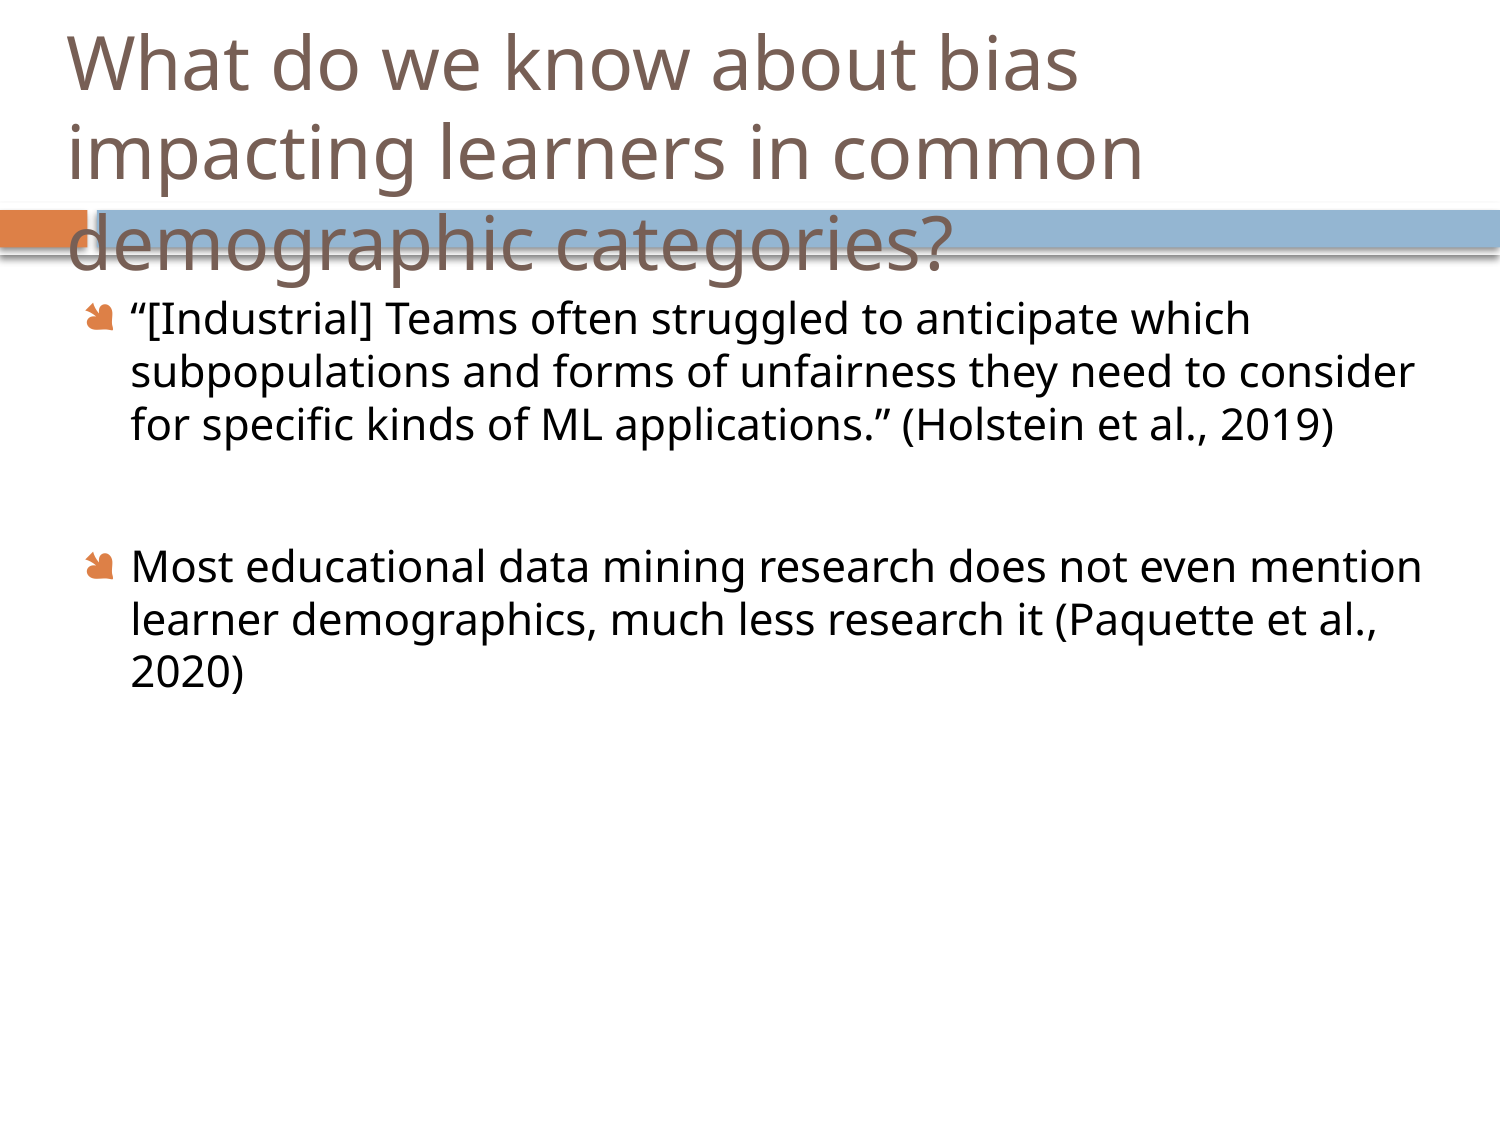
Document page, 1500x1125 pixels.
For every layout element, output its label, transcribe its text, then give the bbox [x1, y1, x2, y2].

list “[Industrial] Teams often struggled to anticipate which subpopulations and forms of unfairness they need to consider for specific kinds of ML applications.” (Holstein et al., 2019) Most educational data mining research does not even mention learner demographics, much less research it (Paquette et al., 2020) [51, 275, 1449, 758]
title What do we know about bias impacting learners in common demographic categories? [51, 0, 1449, 148]
